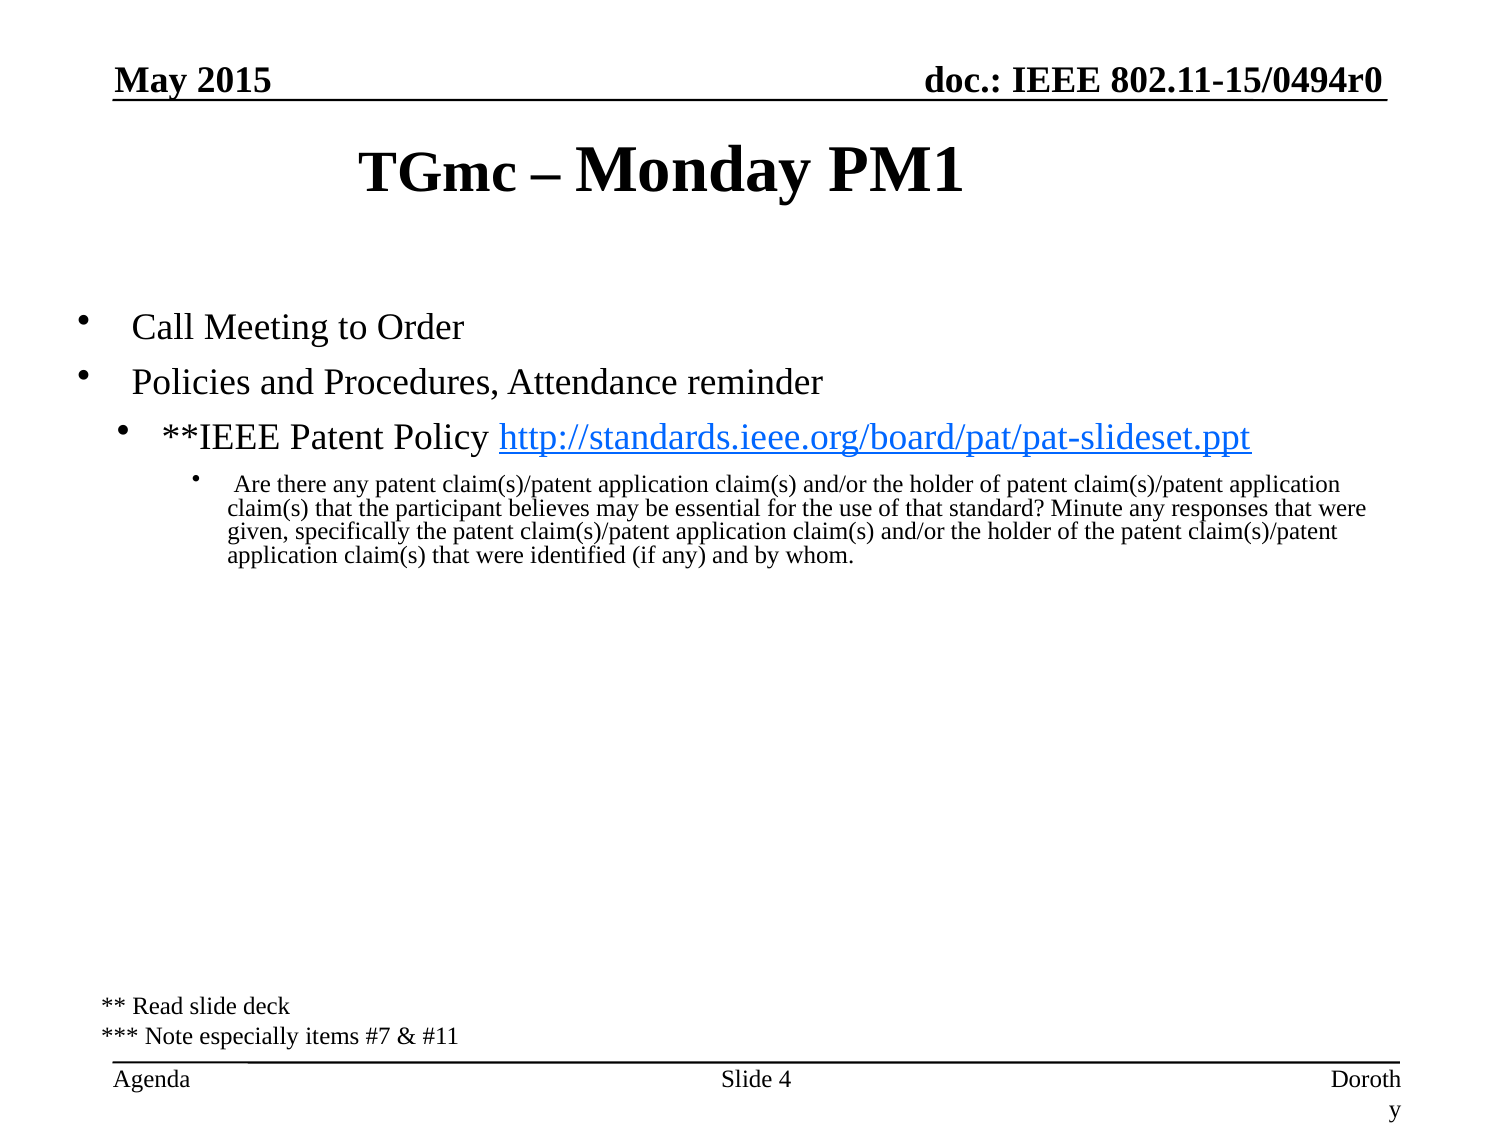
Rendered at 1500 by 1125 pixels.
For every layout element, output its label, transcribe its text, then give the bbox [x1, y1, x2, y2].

footer Dorothy Stanley, Aruba Networks [1325, 1062, 1402, 1093]
text_box [62, 137, 1450, 1050]
slide_number Slide 4 [712, 1062, 800, 1093]
text_box ** Read slide deck *** Note especially items #7 & #11 [86, 982, 475, 1088]
text_box Call Meeting to Order Policies and Procedures, Attendance reminder **IEEE Patent Policy http://standards.ieee.org/board/pat/pat-slideset.ppt Are there any patent claim(s)/patent application claim(s) and/or the holder of patent claim(s)/patent application claim(s) that the participant believes may be essential for the use of that standard? Minute any responses that were given, specifically the patent claim(s)/patent application claim(s) and/or the holder of the patent claim(s)/patent application claim(s) that were identified (if any) and by whom. [62, 303, 1388, 577]
text_box [112, 0, 1388, 137]
title TGmc – Monday PM1 [24, 99, 1300, 275]
